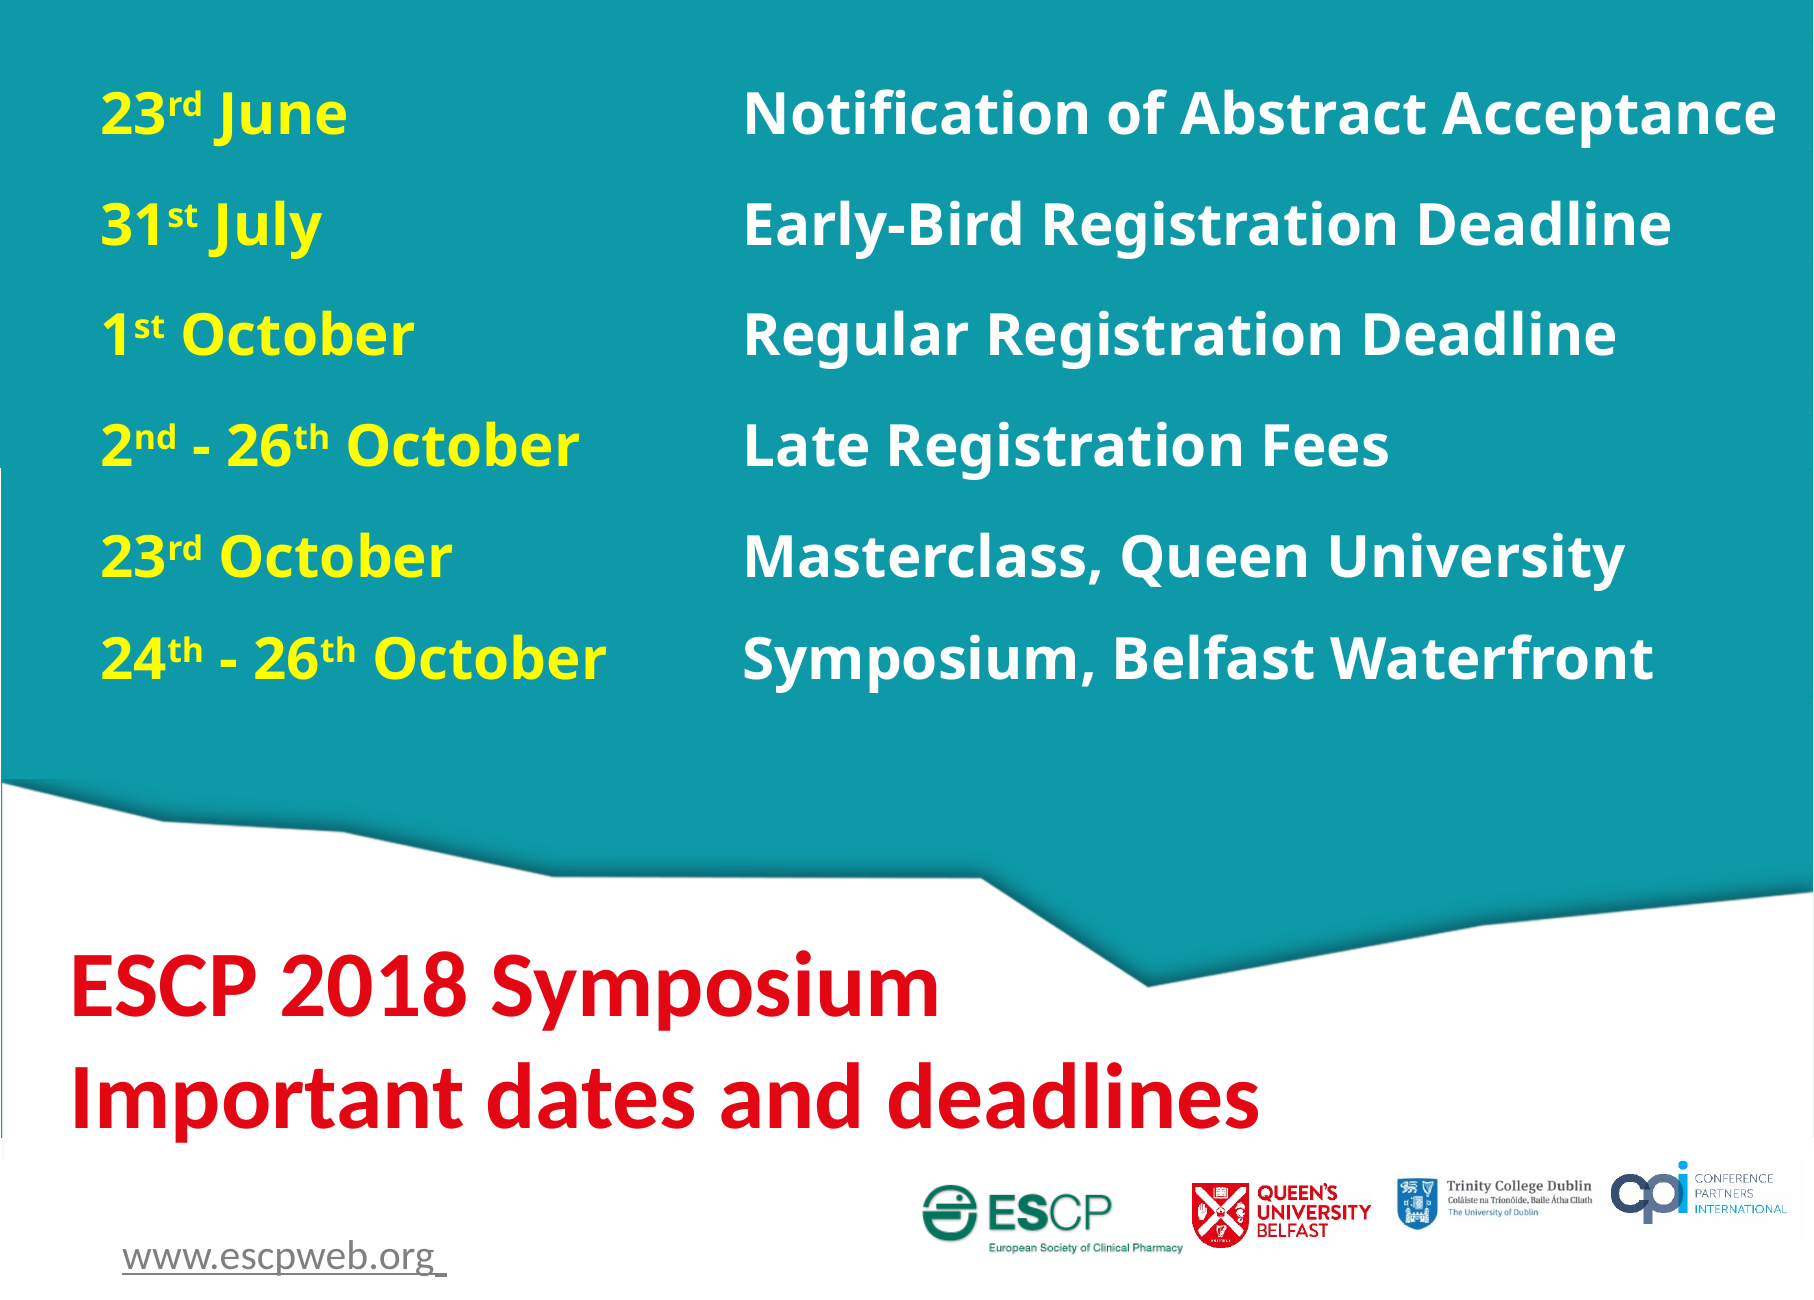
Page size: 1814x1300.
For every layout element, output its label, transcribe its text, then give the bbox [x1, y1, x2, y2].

text_box www.escpweb.org [107, 1208, 1407, 1288]
picture [0, 0, 1814, 1258]
